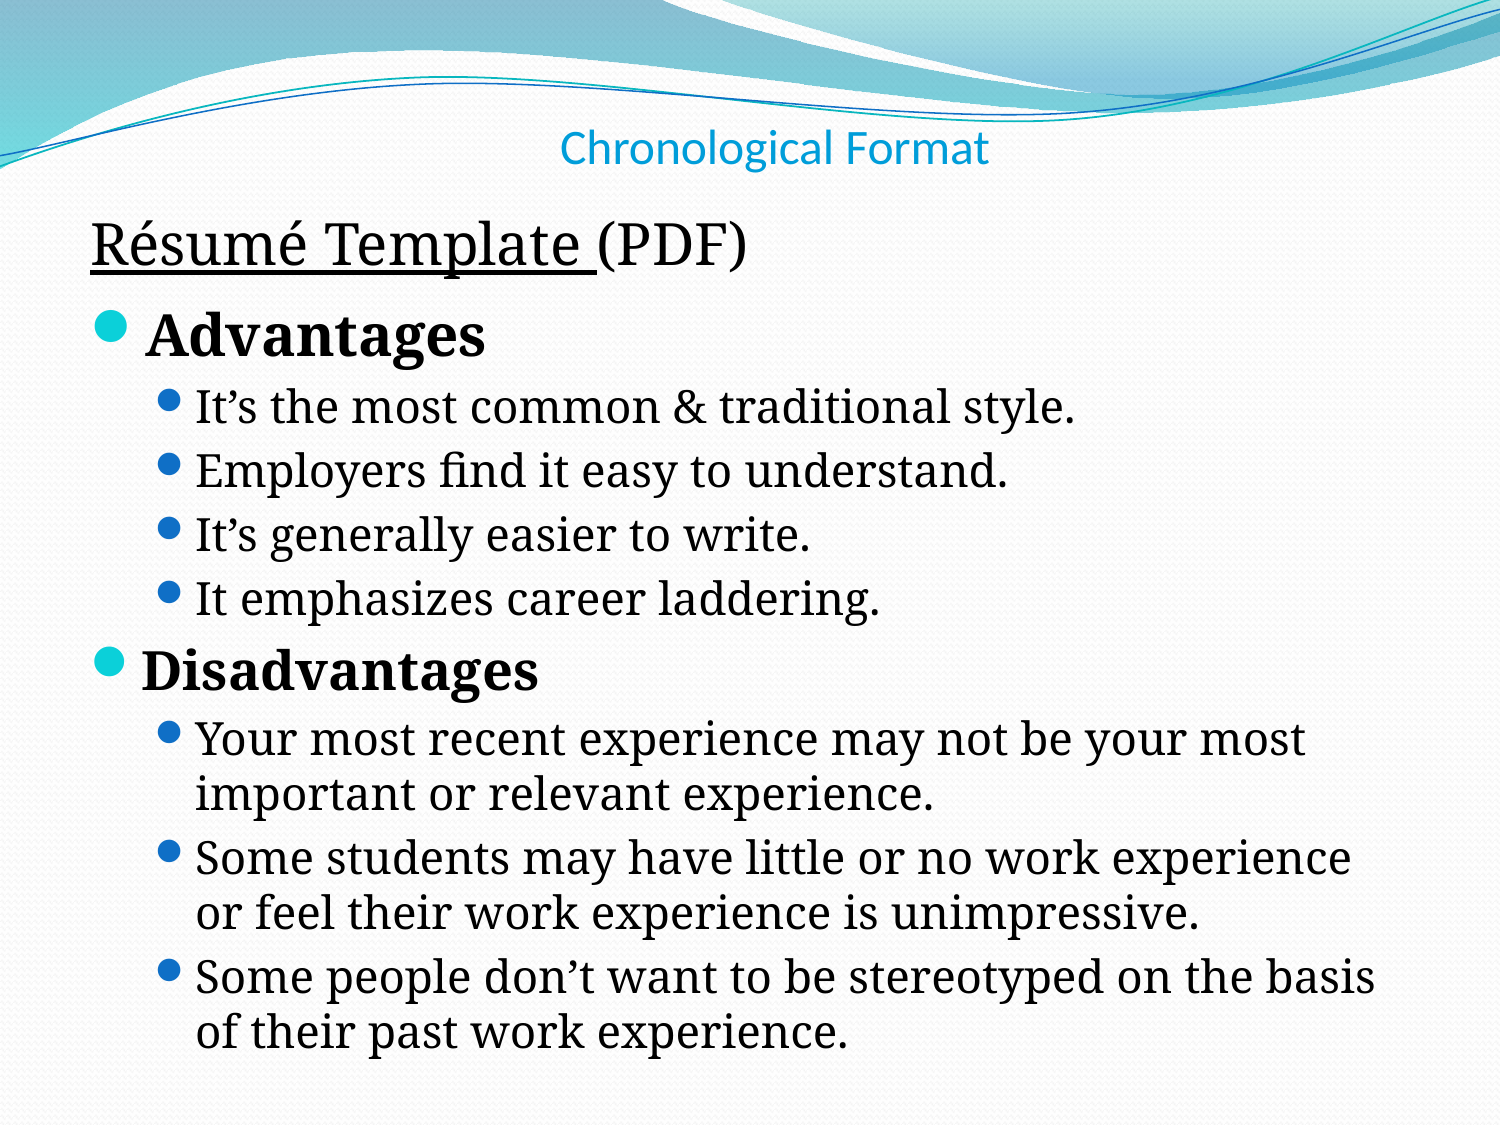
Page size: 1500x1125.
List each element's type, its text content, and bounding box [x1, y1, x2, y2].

list Résumé Template (PDF) Advantages It’s the most common & traditional style. Employers find it easy to understand. It’s generally easier to write. It emphasizes career laddering. Disadvantages Your most recent experience may not be your most important or relevant experience. Some students may have little or no work experience or feel their work experience is unimpressive. Some people don’t want to be stereotyped on the basis of their past work experience. [74, 199, 1426, 1063]
title Chronological Format [99, 62, 1451, 176]
